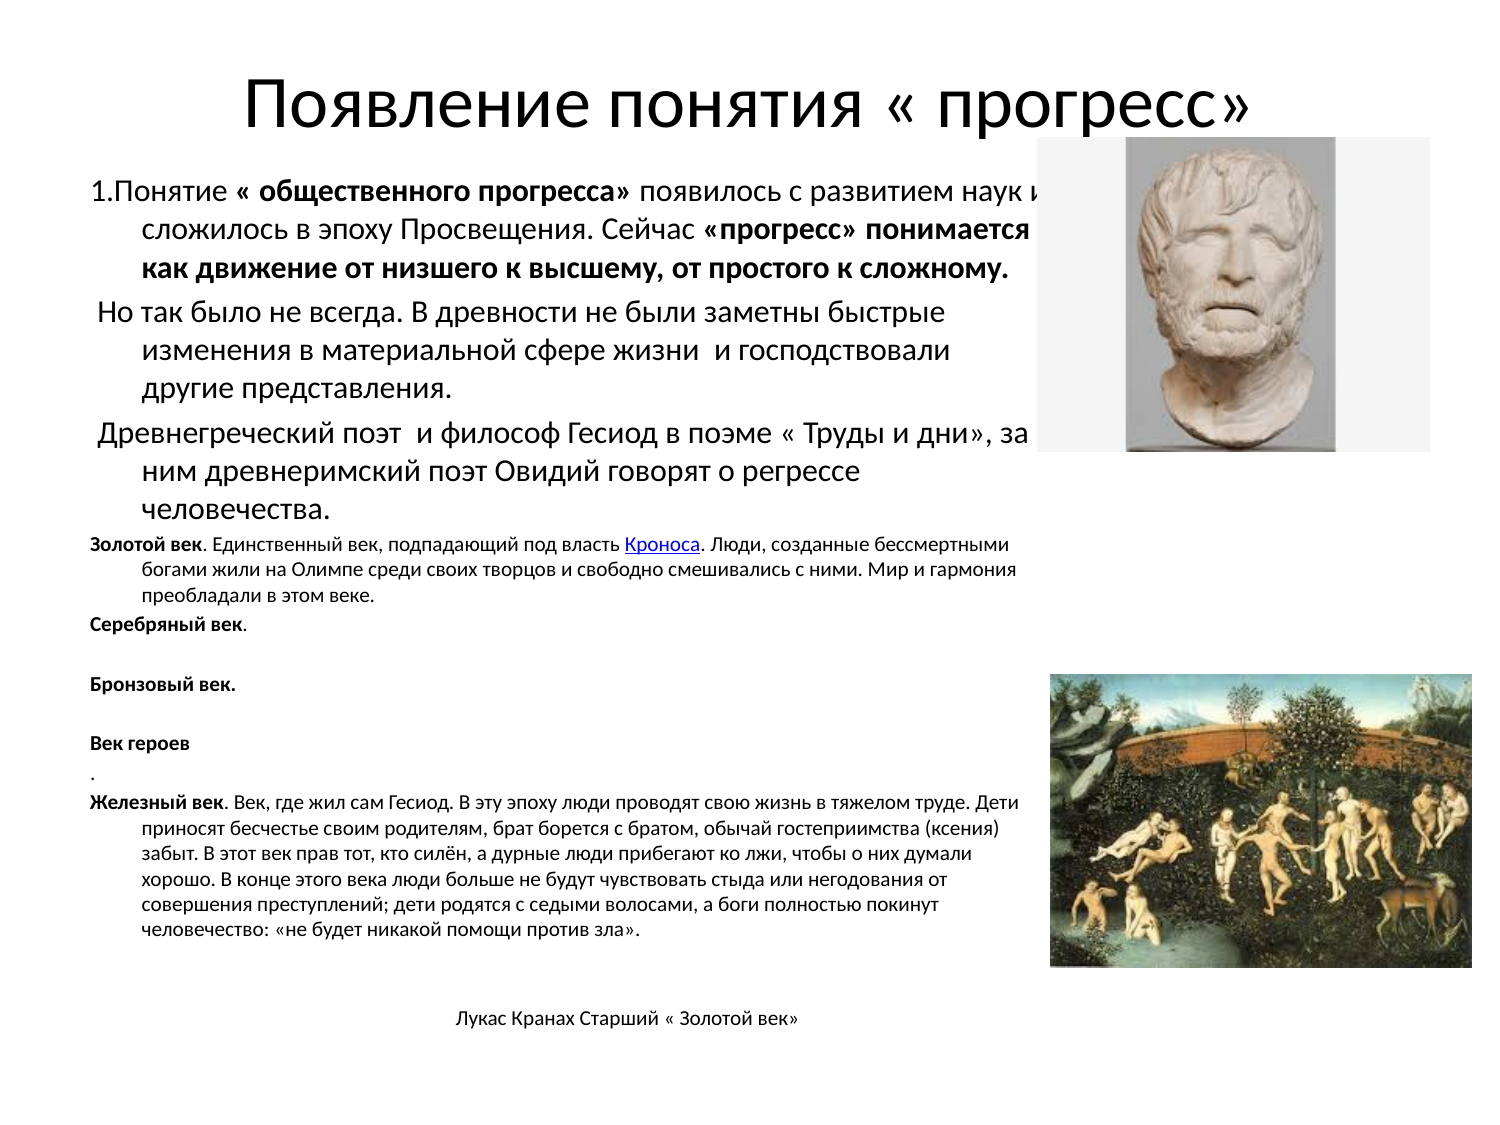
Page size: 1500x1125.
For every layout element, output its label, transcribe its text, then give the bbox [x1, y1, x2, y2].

picture [1037, 137, 1430, 452]
title Появление понятия « прогресс» [75, 45, 1425, 150]
picture [1049, 674, 1473, 968]
list 1.Понятие « общественного прогресса» появилось с развитием наук и сложилось в эпоху Просвещения. Сейчас «прогресс» понимается как движение от низшего к высшему, от простого к сложному. Но так было не всегда. В древности не были заметны быстрые изменения в материальной сфере жизни и господствовали другие представления. Древнегреческий поэт и философ Гесиод в поэме « Труды и дни», за ним древнеримский поэт Овидий говорят о регрессе человечества. Золотой век. Единственный век, подпадающий под власть Кроноса. Люди, созданные бессмертными богами жили на Олимпе среди своих творцов и свободно смешивались с ними. Мир и гармония преобладали в этом веке. Серебряный век. Бронзовый век. Век героев . Железный век. Век, где жил сам Гесиод. В эту эпоху люди проводят свою жизнь в тяжелом труде. Дети приносят бесчестье своим родителям, брат борется с братом, обычай гостеприимства (ксения) забыт. В этот век прав тот, кто силён, а дурные люди прибегают ко лжи, чтобы о них думали хорошо. В конце этого века люди больше не будут чувствовать стыда или негодования от совершения преступлений; дети родятся с седыми волосами, а боги полностью покинут человечество: «не будет никакой помощи против зла». Лукас Кранах Старший « Золотой век» [75, 162, 1063, 1088]
